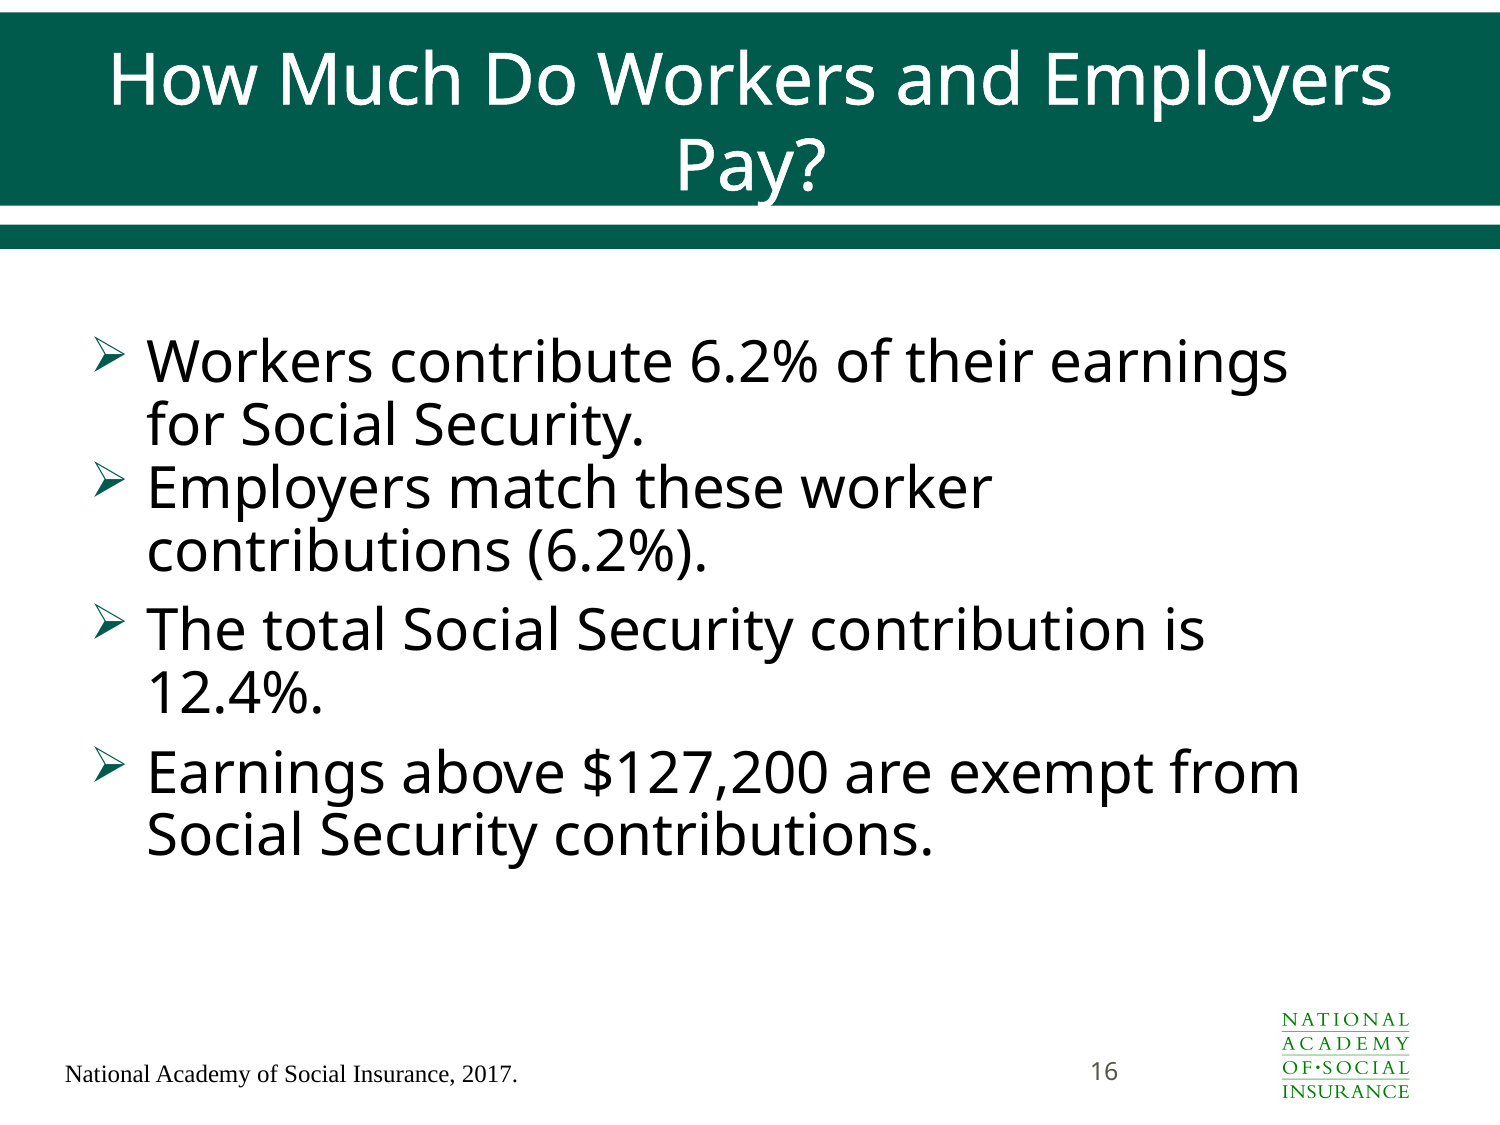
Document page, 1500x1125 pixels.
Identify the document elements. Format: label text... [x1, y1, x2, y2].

list Workers contribute 6.2% of their earnings for Social Security. Employers match these worker contributions (6.2%). The total Social Security contribution is 12.4%. Earnings above $127,200 are exempt from Social Security contributions. [75, 324, 1350, 1063]
text_box National Academy of Social Insurance, 2017. [49, 1050, 800, 1095]
slide_number 16 [1074, 1042, 1425, 1103]
title How Much Do Workers and Employers Pay? [87, 24, 1413, 213]
picture [1350, 1007, 1413, 1042]
